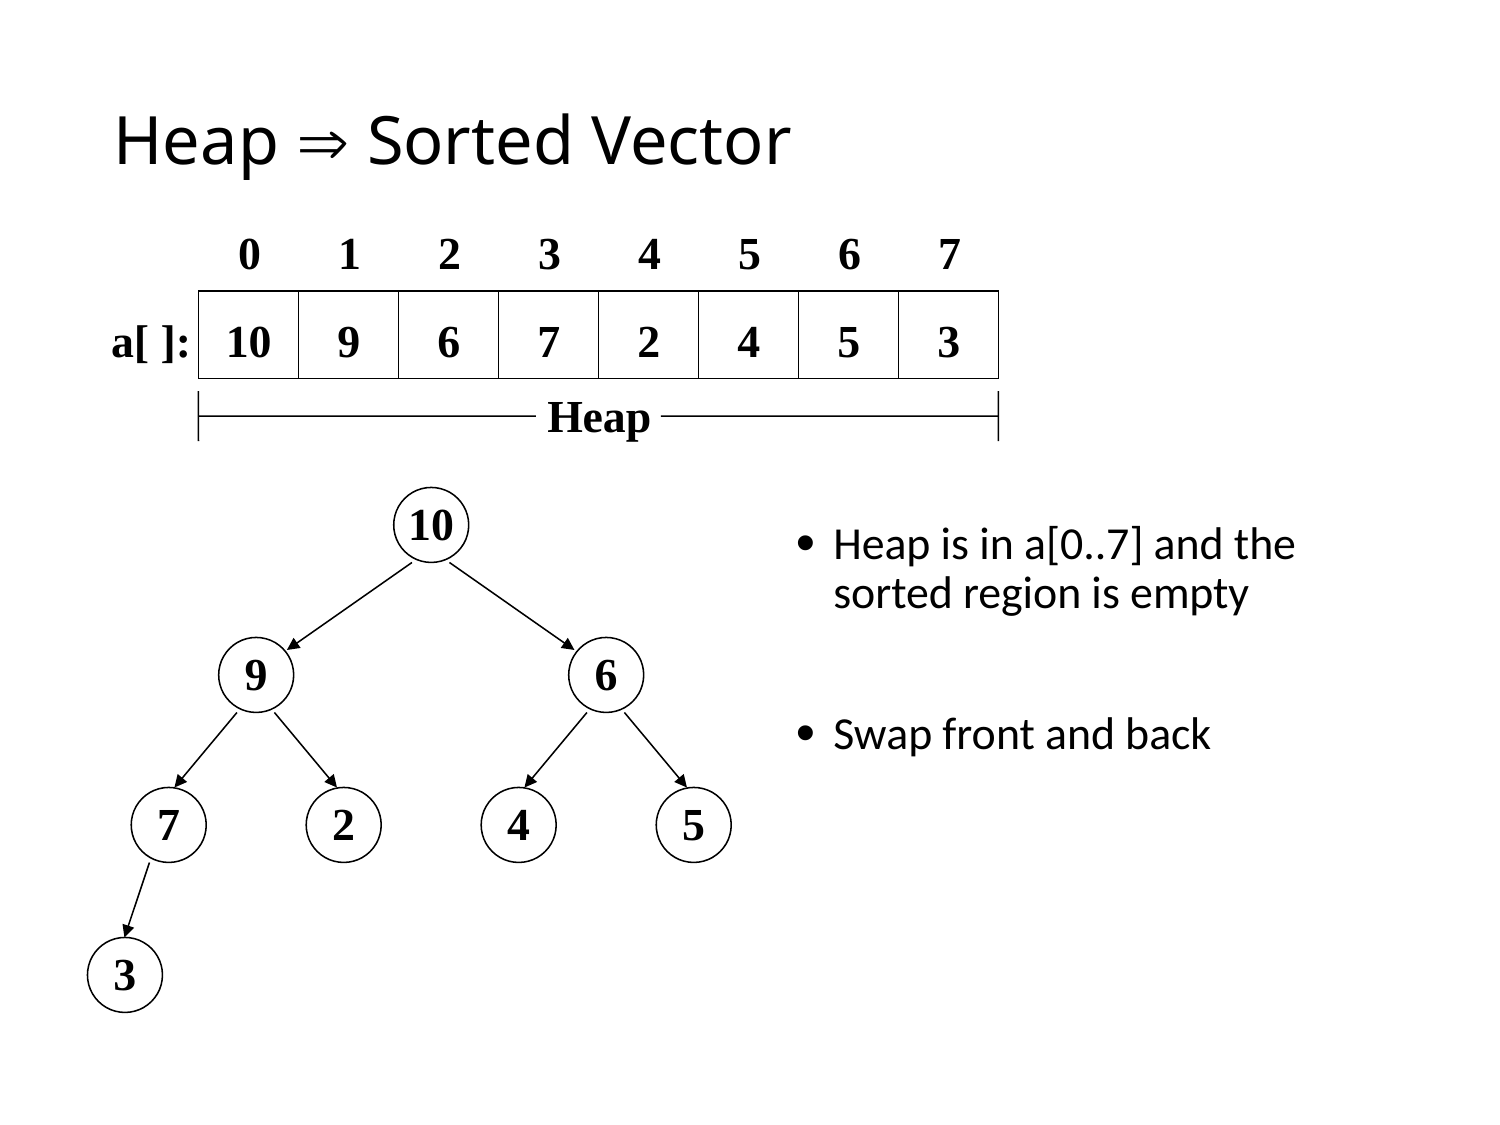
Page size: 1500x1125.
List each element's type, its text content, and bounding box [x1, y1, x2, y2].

title Heap  Sorted Vector [98, 99, 1424, 187]
list Heap is in a[0..7] and the sorted region is empty Swap front and back [780, 512, 1419, 1063]
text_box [87, 487, 732, 1013]
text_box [98, 216, 999, 449]
